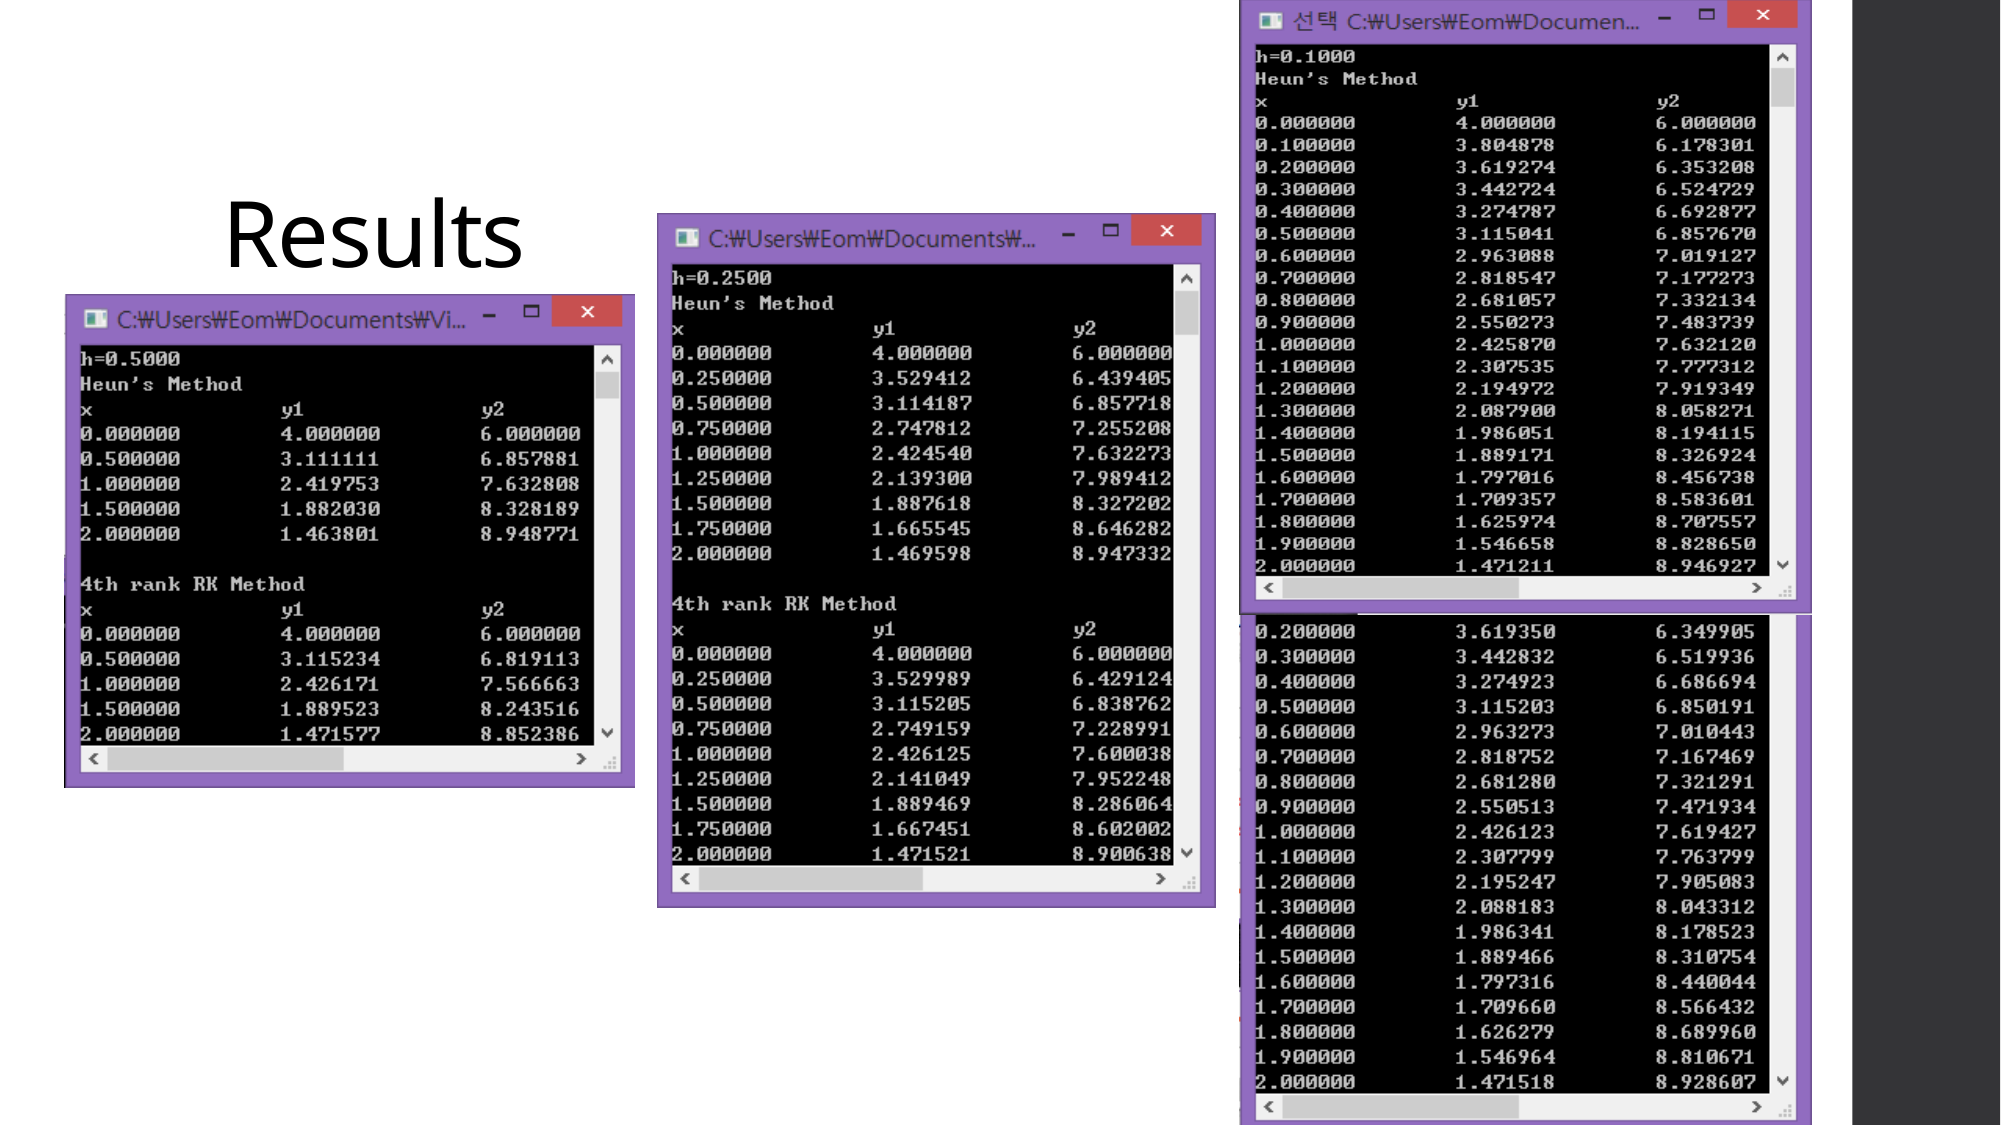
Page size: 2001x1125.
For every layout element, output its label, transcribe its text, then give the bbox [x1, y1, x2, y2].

picture [1238, 0, 1812, 1125]
picture [657, 213, 1216, 908]
title Results [206, 76, 1232, 295]
picture [63, 294, 635, 789]
